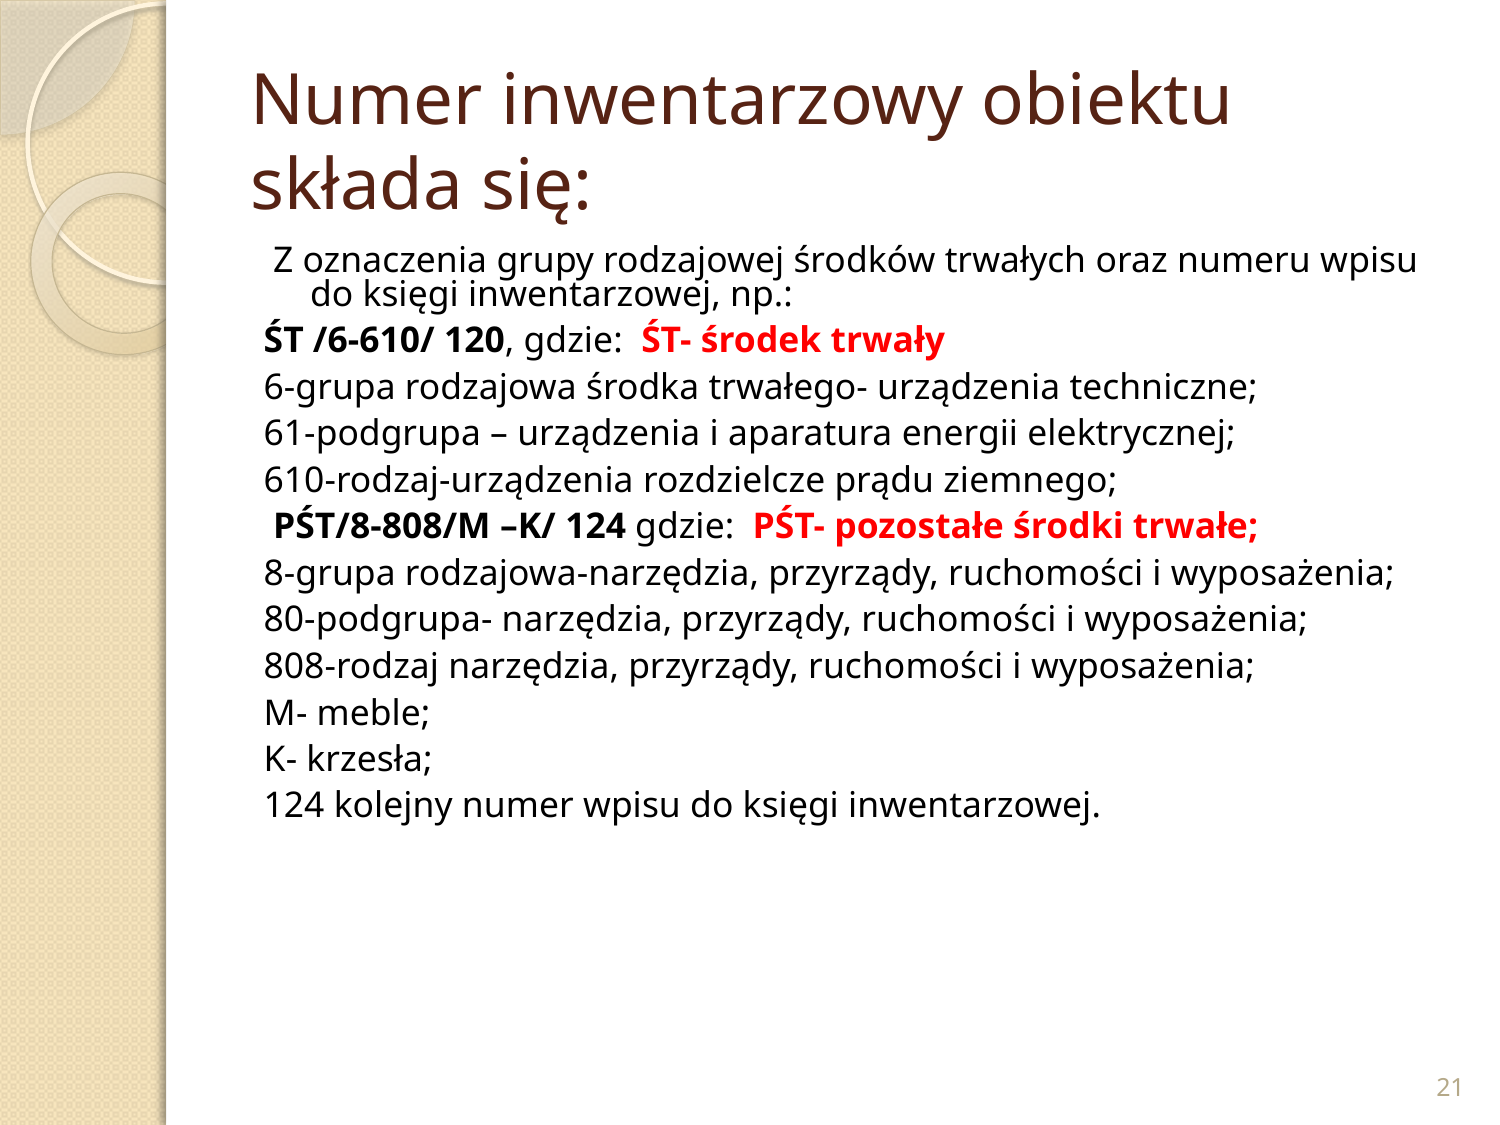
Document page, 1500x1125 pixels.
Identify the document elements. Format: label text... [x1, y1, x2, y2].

slide_number 21 [1413, 1034, 1488, 1113]
list Z oznaczenia grupy rodzajowej środków trwałych oraz numeru wpisu do księgi inwentarzowej, np.: ŚT /6-610/ 120, gdzie: ŚT- środek trwały 6-grupa rodzajowa środka trwałego- urządzenia techniczne; 61-podgrupa – urządzenia i aparatura energii elektrycznej; 610-rodzaj-urządzenia rozdzielcze prądu ziemnego; PŚT/8-808/M –K/ 124 gdzie: PŚT- pozostałe środki trwałe; 8-grupa rodzajowa-narzędzia, przyrządy, ruchomości i wyposażenia; 80-podgrupa- narzędzia, przyrządy, ruchomości i wyposażenia; 808-rodzaj narzędzia, przyrządy, ruchomości i wyposażenia; M- meble; K- krzesła; 124 kolejny numer wpisu do księgi inwentarzowej. [235, 237, 1466, 1025]
title Numer inwentarzowy obiektu składa się: [235, 45, 1466, 233]
